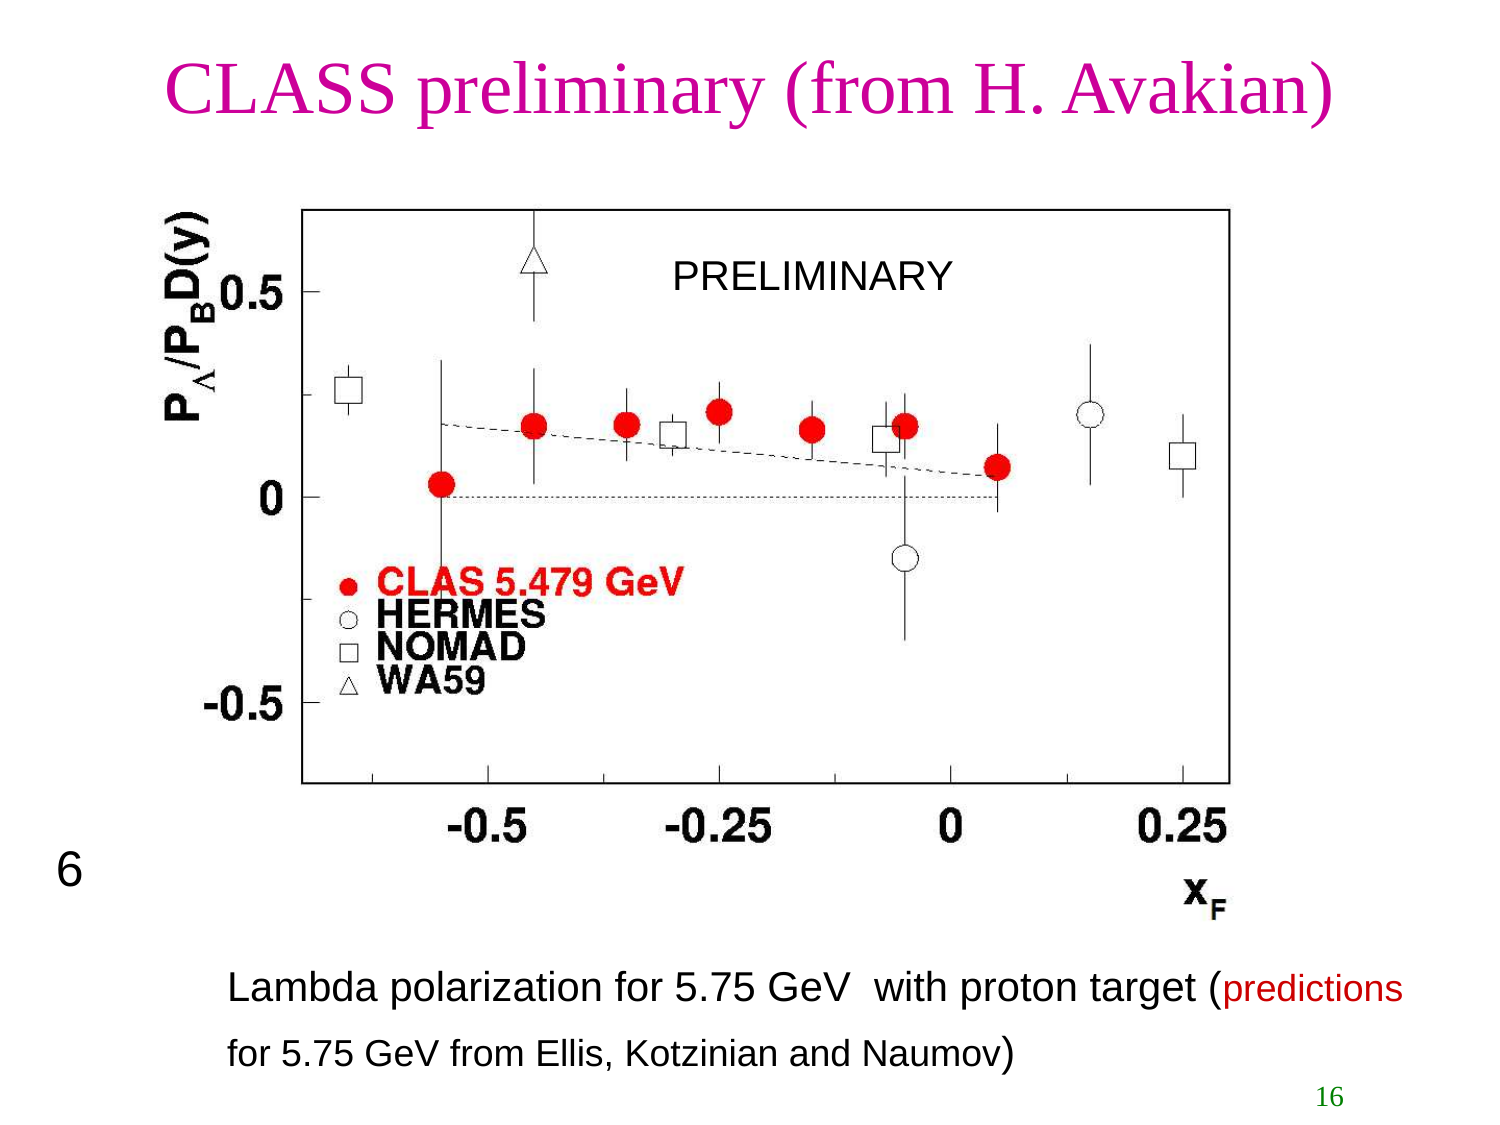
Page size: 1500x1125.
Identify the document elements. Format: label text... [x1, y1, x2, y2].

text_box Lambda polarization for 5.75 GeV with proton target (predictions for 5.75 GeV from Ellis, Kotzinian and Naumov) [212, 937, 1425, 1083]
text_box 6 [41, 810, 72, 904]
title CLASS preliminary (from H. Avakian) [0, 30, 1500, 137]
picture [149, 187, 1244, 923]
